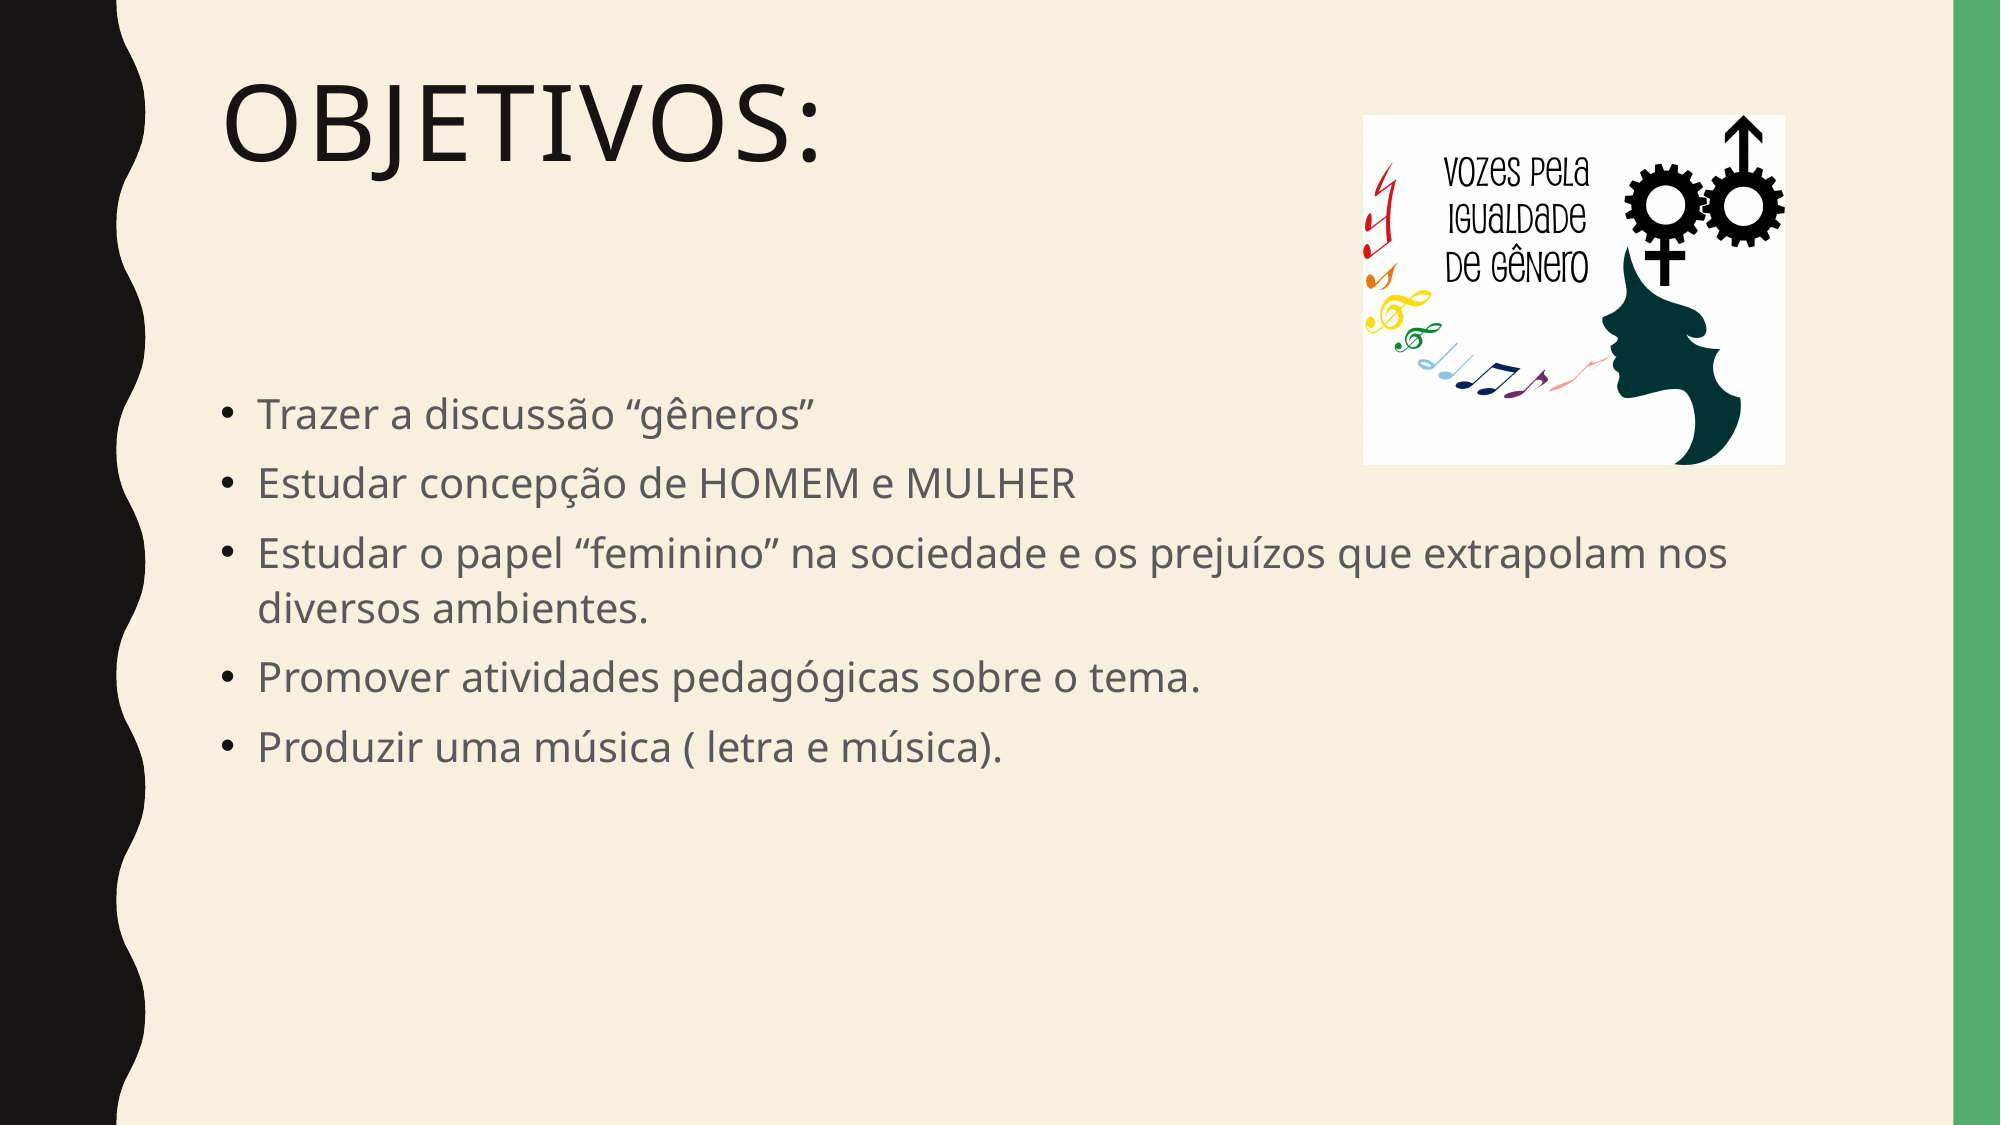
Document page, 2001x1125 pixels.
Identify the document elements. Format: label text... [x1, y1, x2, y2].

title OBJETIVOS: [205, 62, 1875, 308]
list Trazer a discussão “gêneros” Estudar concepção de HOMEM e MULHER Estudar o papel “feminino” na sociedade e os prejuízos que extrapolam nos diversos ambientes. Promover atividades pedagógicas sobre o tema. Produzir uma música ( letra e música). [205, 375, 1875, 965]
picture [1363, 115, 1785, 465]
